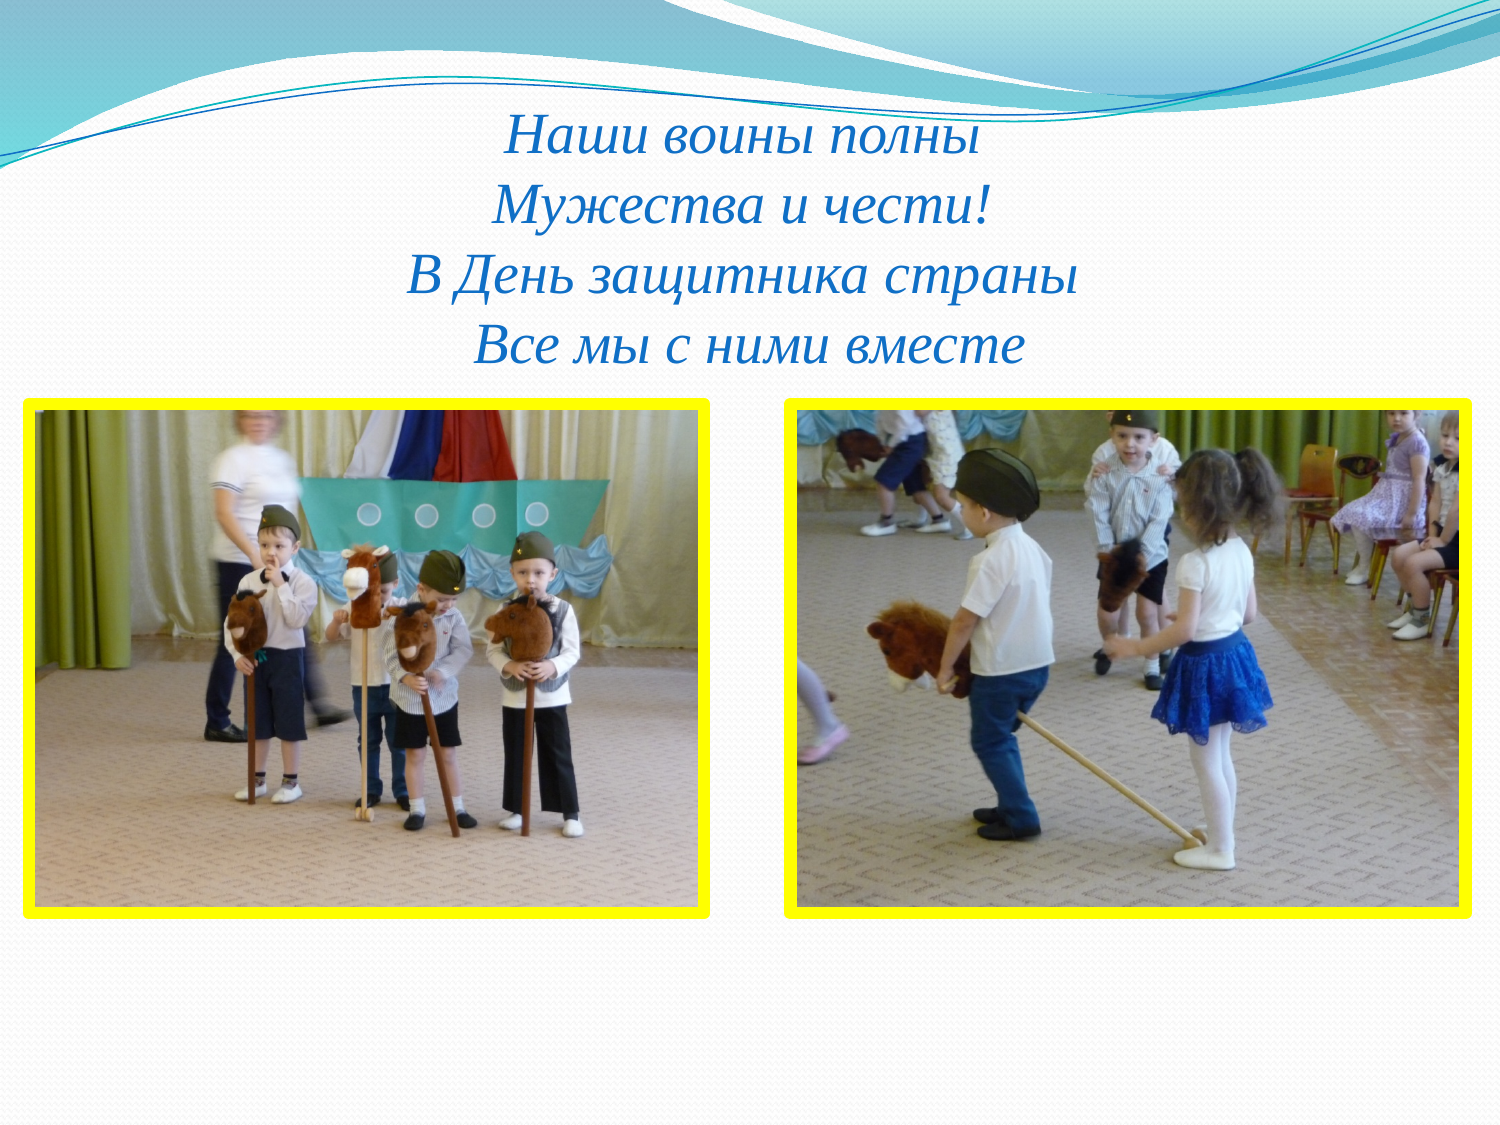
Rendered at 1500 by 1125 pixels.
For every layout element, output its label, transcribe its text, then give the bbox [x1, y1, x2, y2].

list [796, 409, 1460, 908]
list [34, 409, 698, 908]
title Наши воины полны Мужества и чести! В День защитника страны Все мы с ними вместе [75, 115, 1425, 375]
